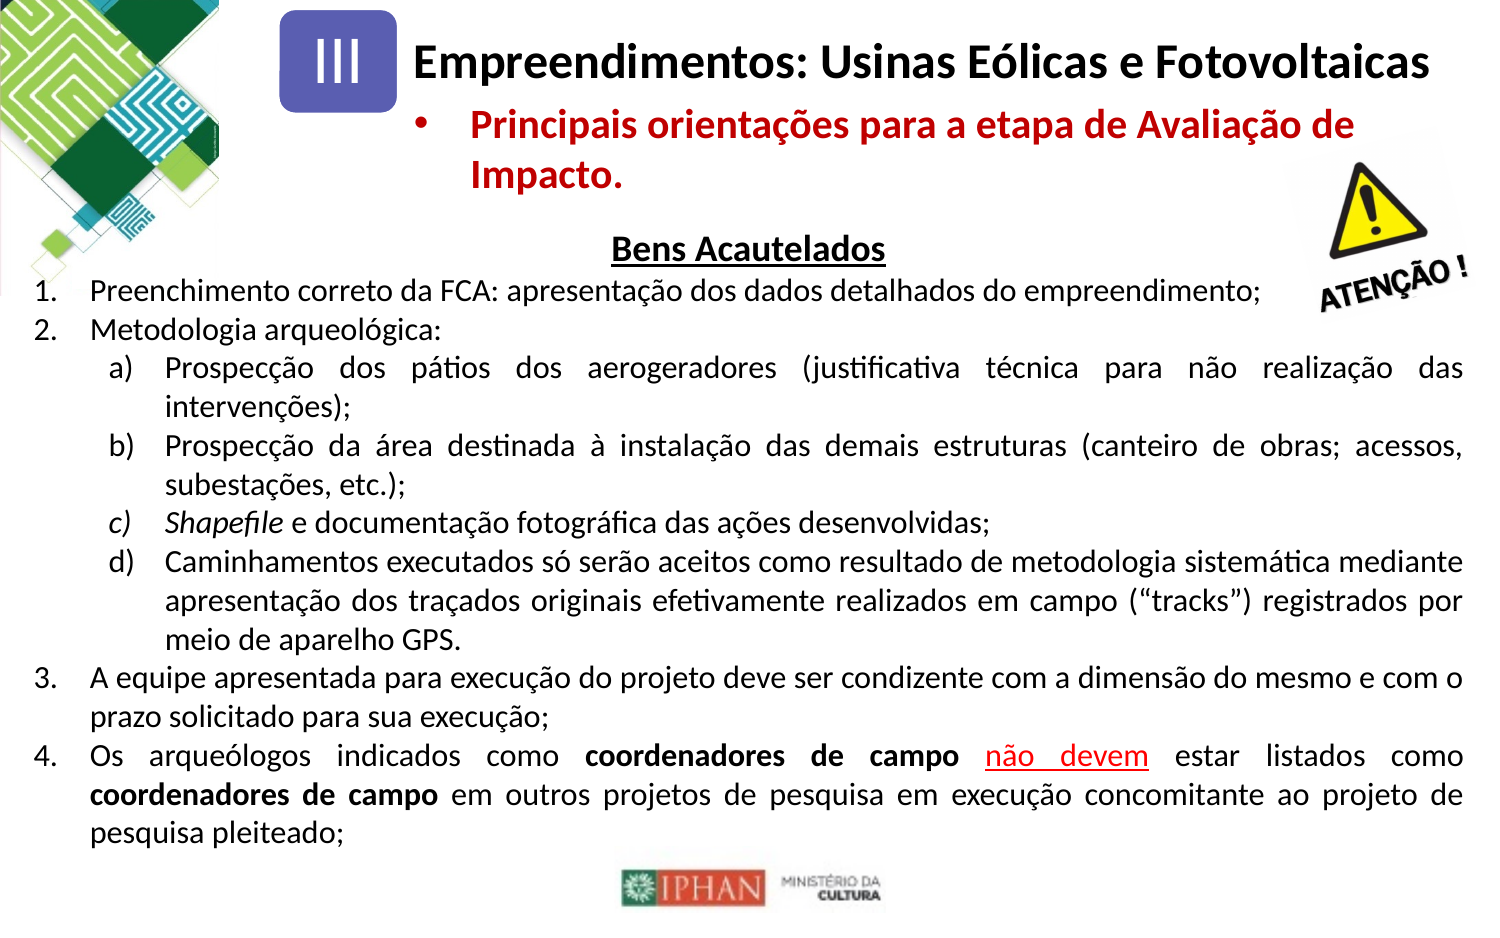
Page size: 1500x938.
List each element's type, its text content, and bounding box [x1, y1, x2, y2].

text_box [277, 7, 400, 115]
picture [0, 0, 219, 296]
list Empreendimentos: Usinas Eólicas e Fotovoltaicas Principais orientações para a etapa de Avaliação de Impacto. [399, 21, 1479, 208]
picture [1283, 127, 1475, 323]
picture [614, 858, 886, 913]
text_box Bens Acautelados Preenchimento correto da FCA: apresentação dos dados detalhados do empreendimento; Metodologia arqueológica: Prospecção dos pátios dos aerogeradores (justificativa técnica para não realização das intervenções); Prospecção da área destinada à instalação das demais estruturas (canteiro de obras; acessos, subestações, etc.); Shapefile e documentação fotográfica das ações desenvolvidas; Caminhamentos executados só serão aceitos como resultado de metodologia sistemática mediante apresentação dos traçados originais efetivamente realizados em campo (“tracks”) registrados por meio de aparelho GPS. A equipe apresentada para execução do projeto deve ser condizente com a dimensão do mesmo e com o prazo solicitado para sua execução; Os arqueólogos indicados como coordenadores de campo não devem estar listados como coordenadores de campo em outros projetos de pesquisa em execução concomitante ao projeto de pesquisa pleiteado; [18, 216, 1479, 858]
